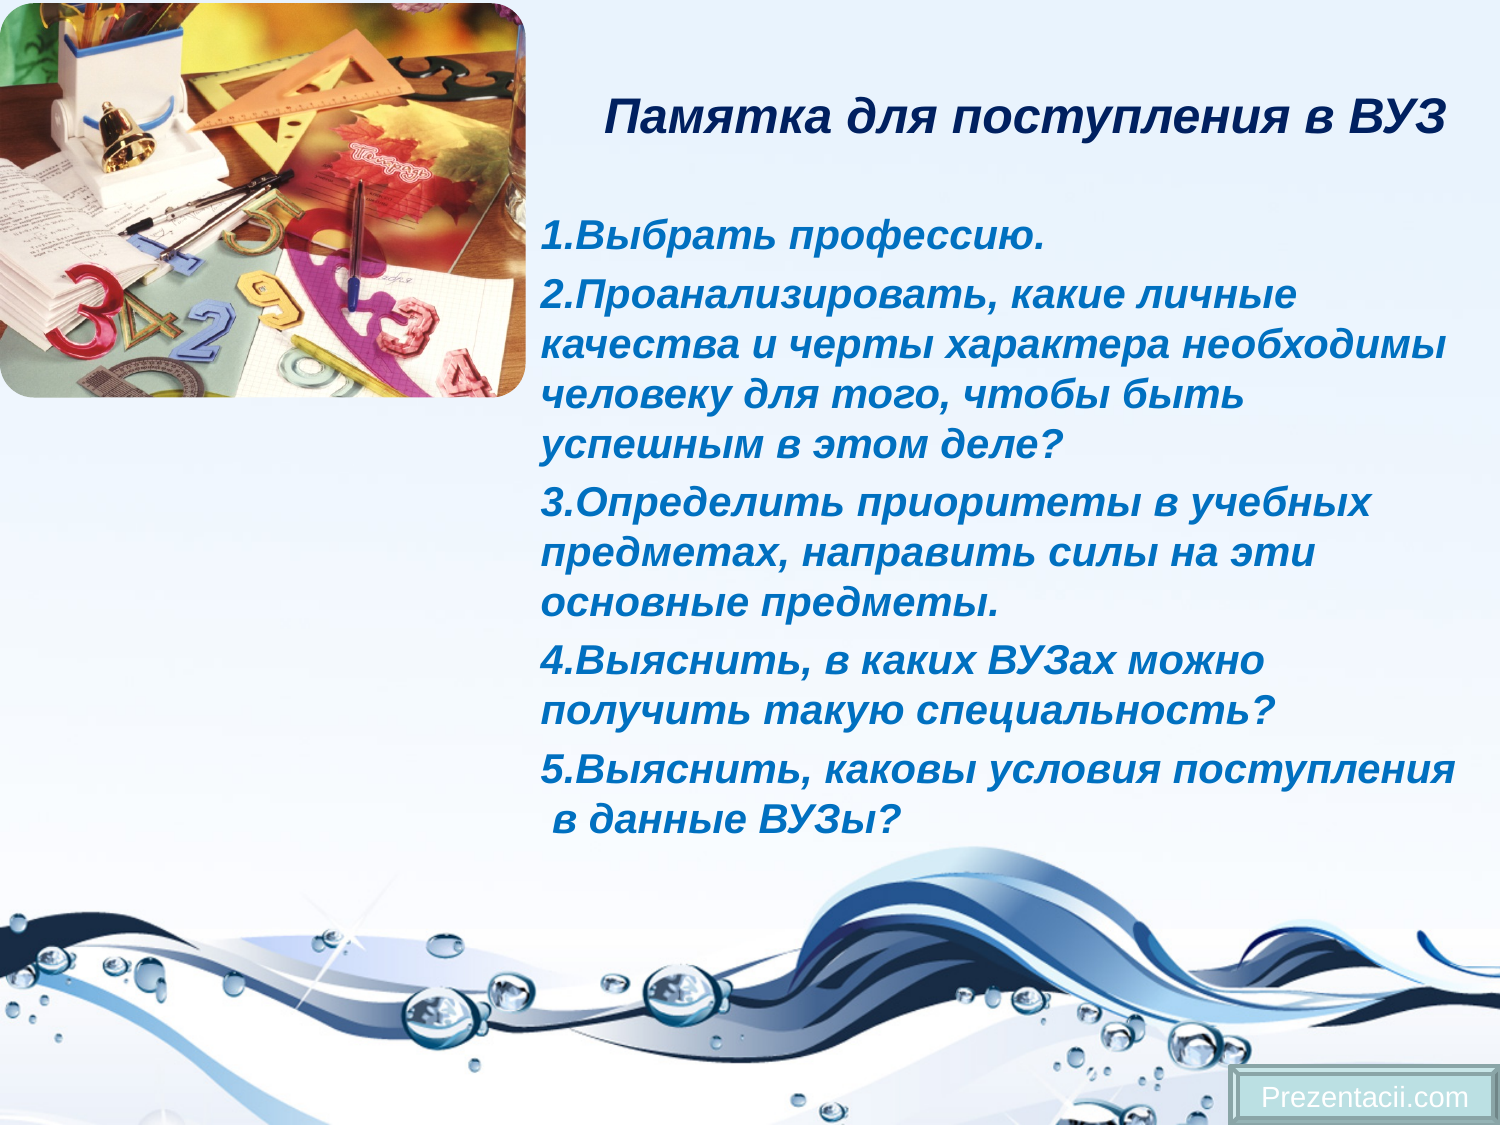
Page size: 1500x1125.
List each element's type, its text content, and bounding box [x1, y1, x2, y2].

text_box Prezentacii.com [1228, 1064, 1500, 1125]
picture [0, 0, 1500, 1125]
list 1.Выбрать профессию. 2.Проанализировать, какие личные качества и черты характера необходимы человеку для того, чтобы быть успешным в этом деле? 3.Определить приоритеты в учебных предметах, направить силы на эти основные предметы. 4.Выяснить, в каких ВУЗах можно получить такую специальность? 5.Выяснить, каковы условия поступления в данные ВУЗы? [525, 200, 1483, 945]
title Памятка для поступления в ВУЗ [584, 66, 1468, 162]
